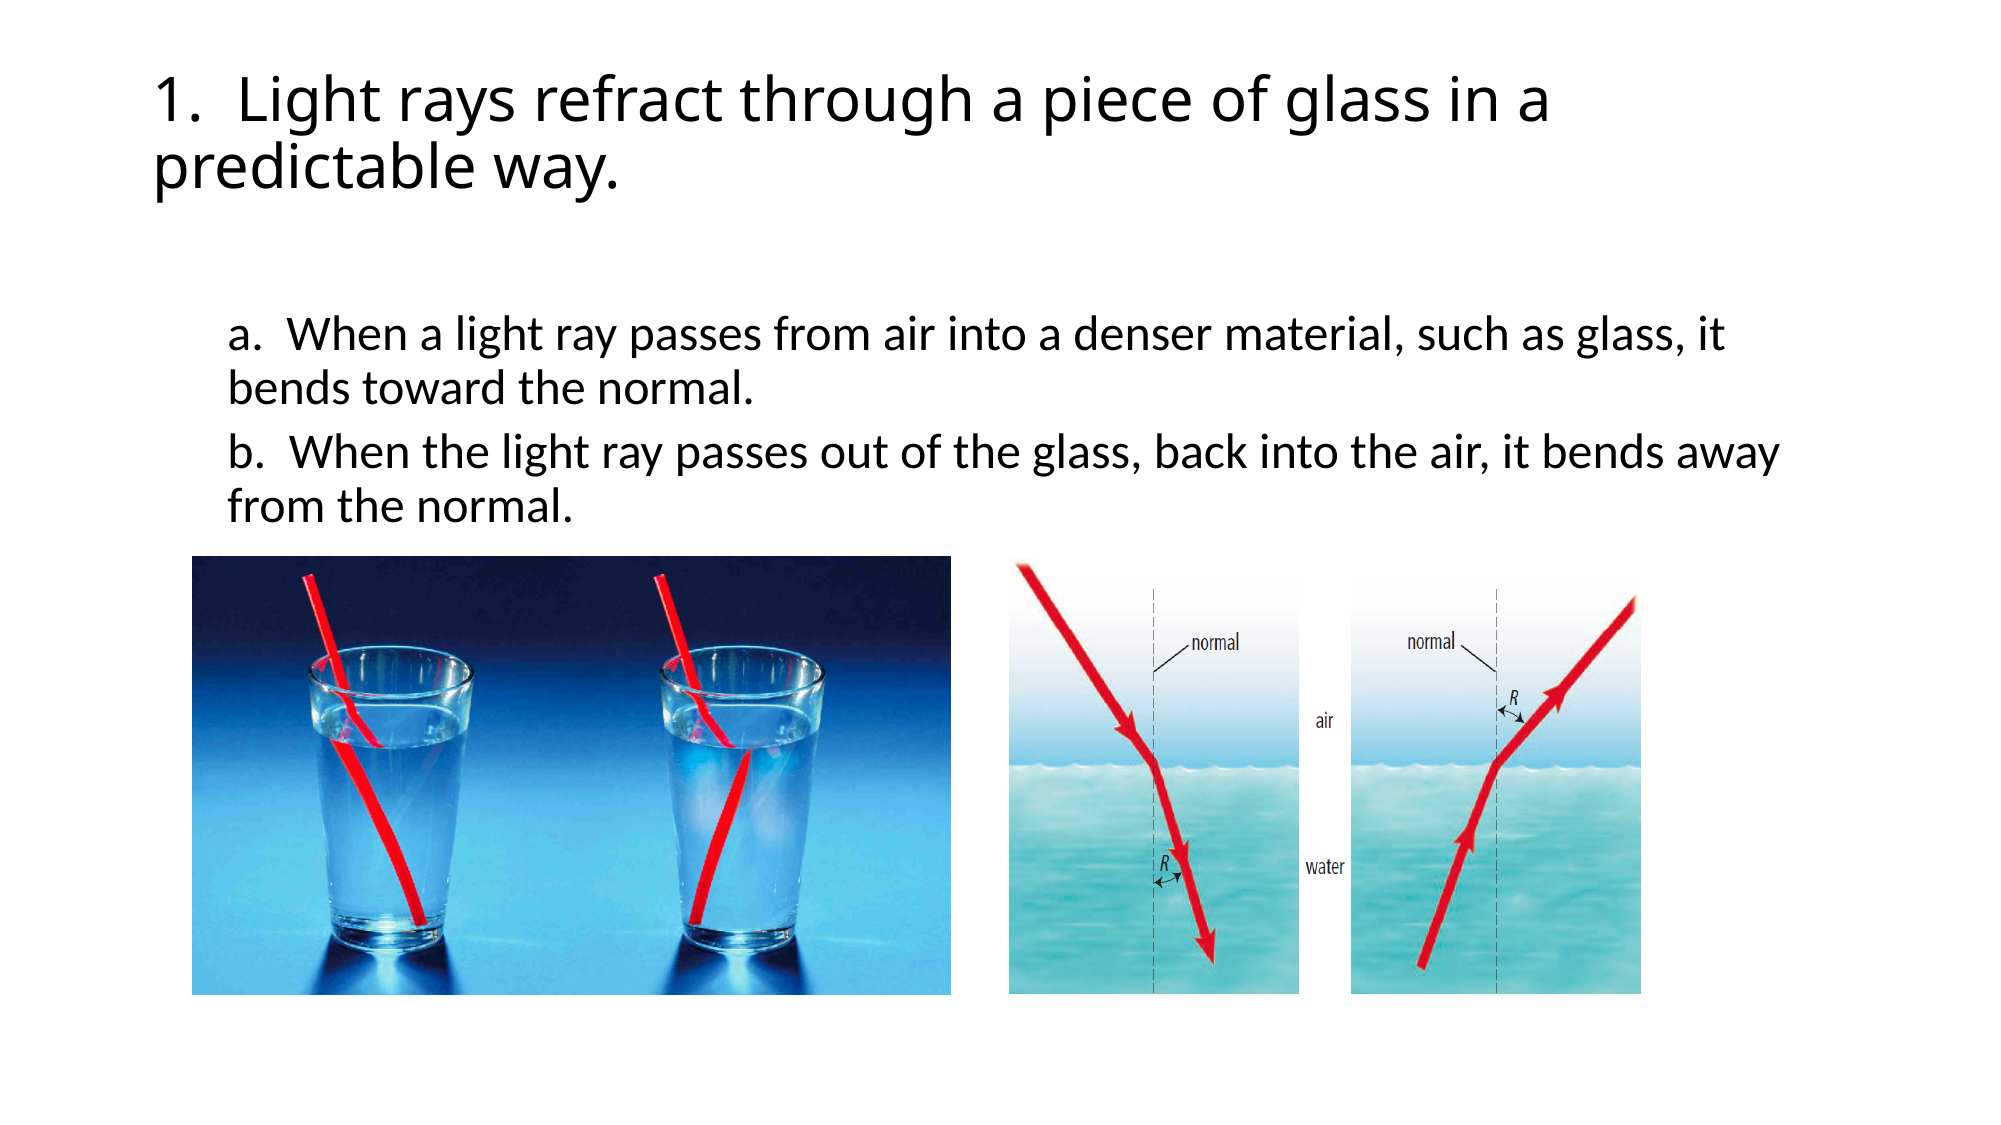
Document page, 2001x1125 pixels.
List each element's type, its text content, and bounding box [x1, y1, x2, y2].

picture [1005, 556, 1644, 995]
picture [192, 556, 951, 995]
list a. When a light ray passes from air into a denser material, such as glass, it bends toward the normal. b. When the light ray passes out of the glass, back into the air, it bends away from the normal. [137, 299, 1863, 1014]
title 1. Light rays refract through a piece of glass in a predictable way. [137, 59, 1863, 278]
